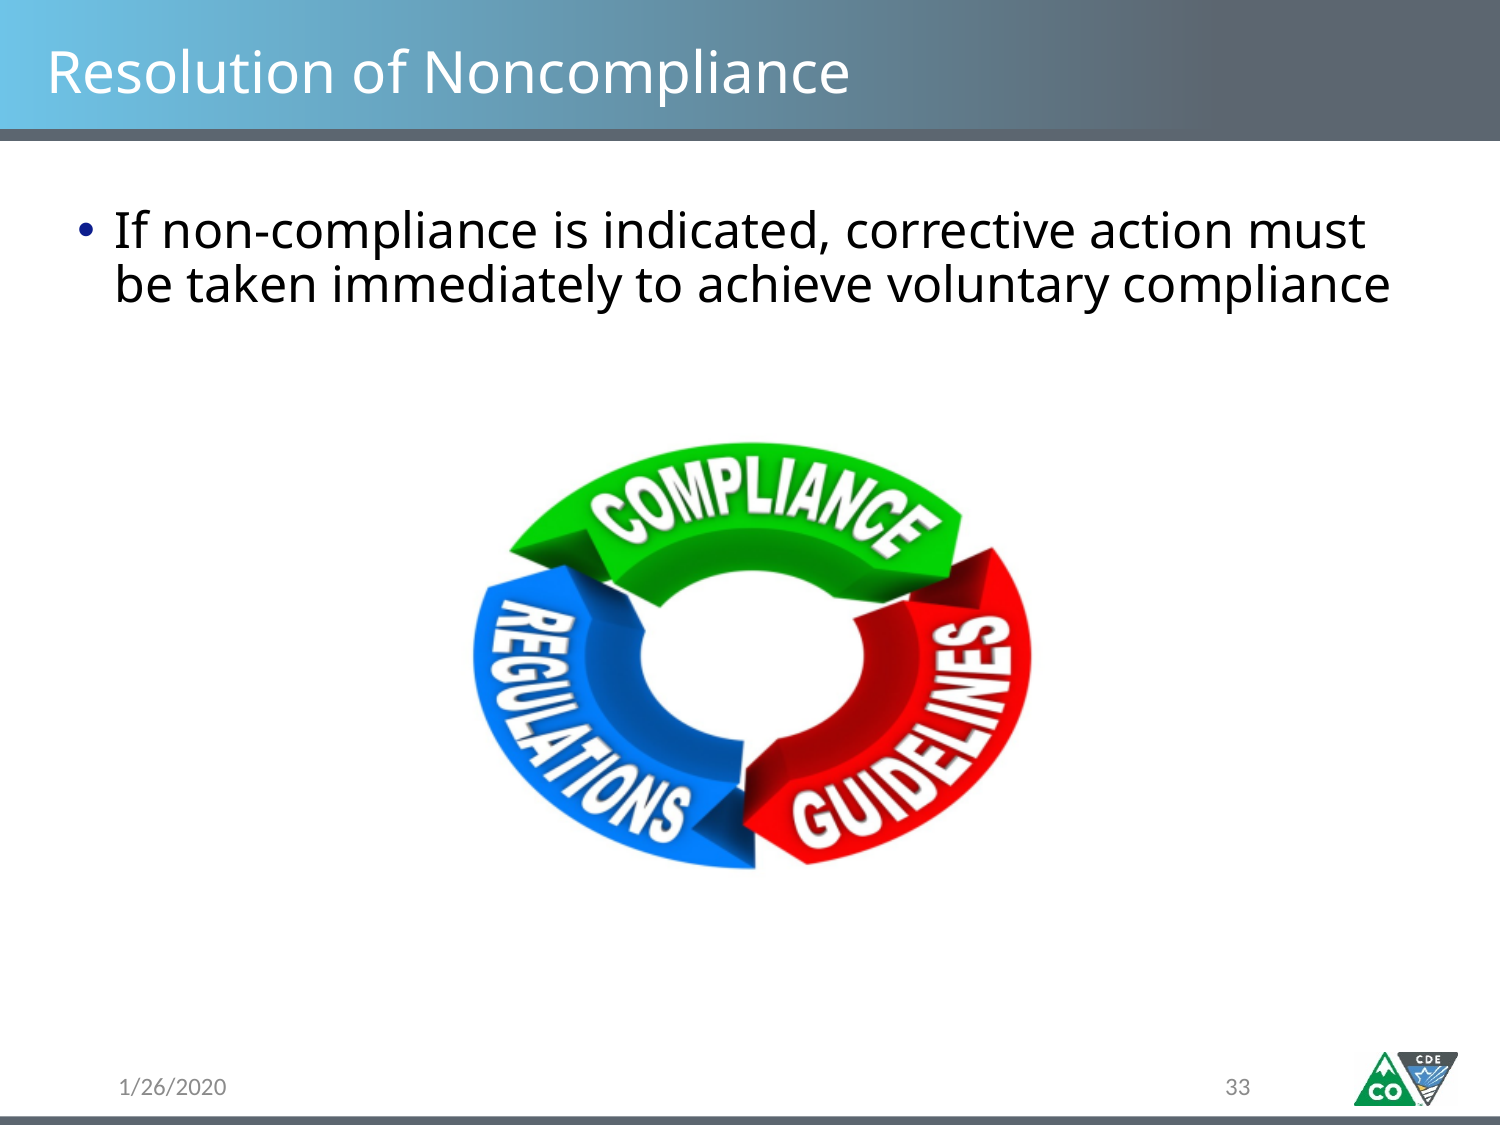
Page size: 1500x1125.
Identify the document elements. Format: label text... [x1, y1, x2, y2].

title Resolution of Noncompliance [31, 31, 1326, 117]
picture [450, 425, 1055, 887]
picture [1354, 1052, 1458, 1106]
list If non-compliance is indicated, corrective action must be taken immediately to achieve voluntary compliance [62, 197, 1442, 824]
